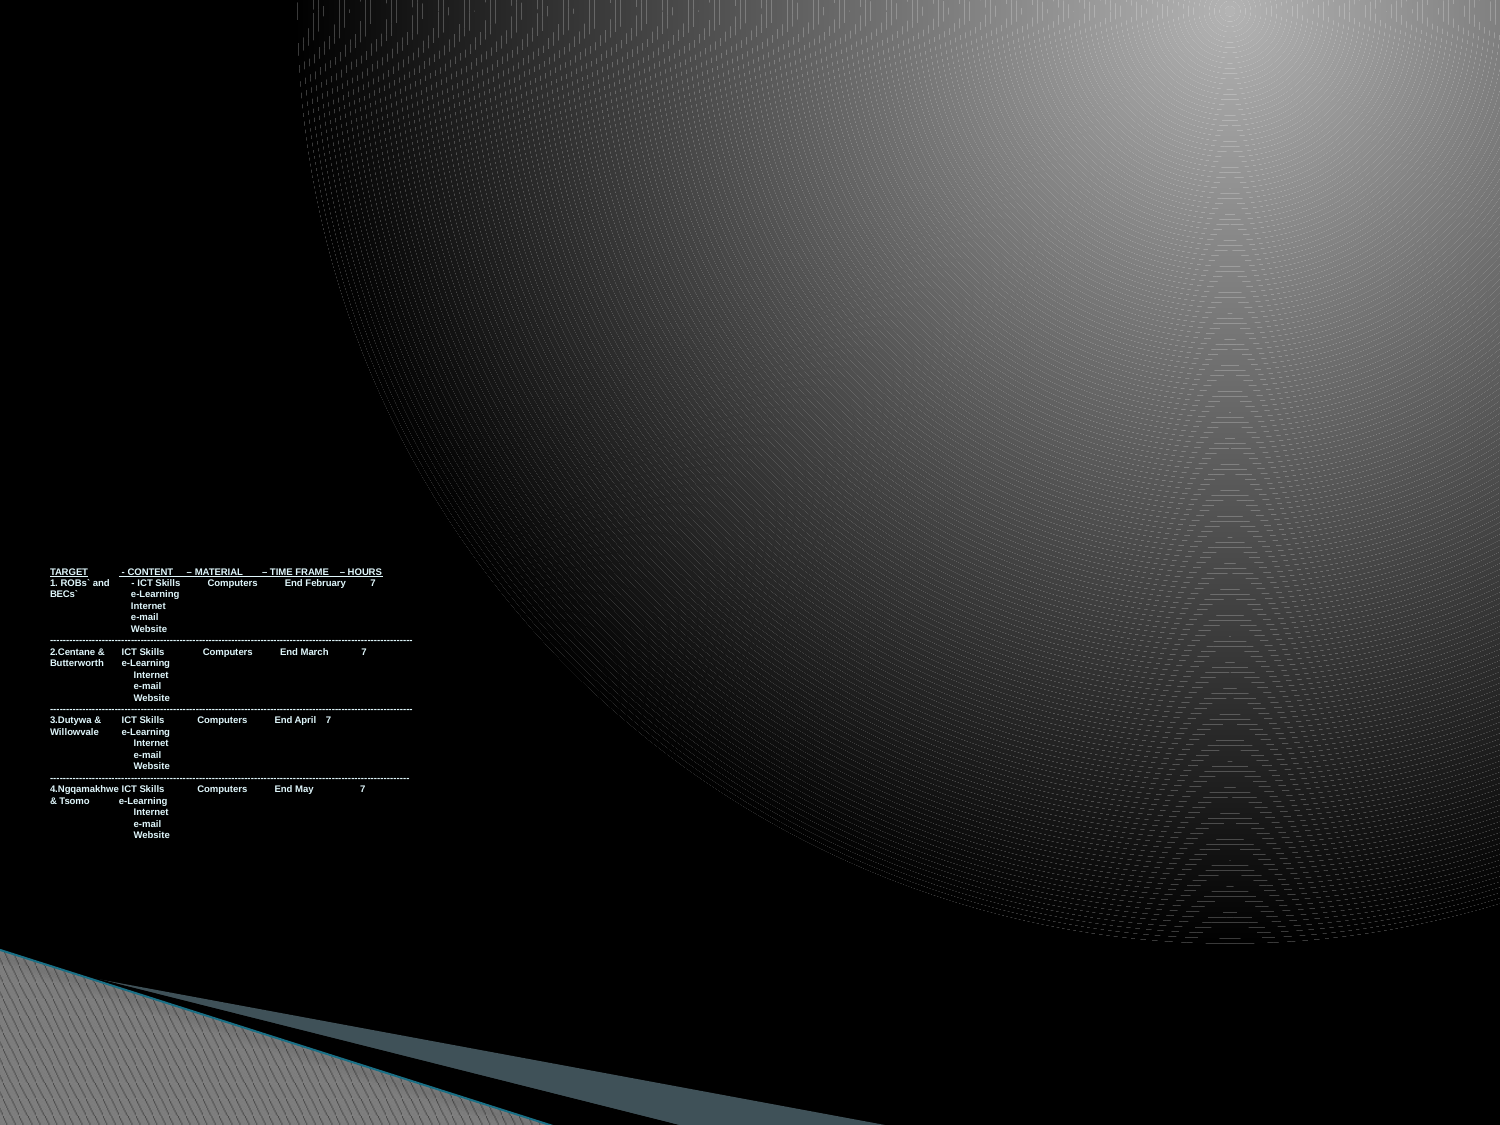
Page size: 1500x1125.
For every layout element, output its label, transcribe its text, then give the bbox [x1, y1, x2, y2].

title TARGET - CONTENT – MATERIAL – TIME FRAME – HOURS 1. ROBs` and - ICT Skills Computers End February 7 BECs` e-Learning Internet e-mail Website ---------------------------------------------------------------------------------------------------------------- 2.Centane & ICT Skills Computers End March 7 Butterworth e-Learning Internet e-mail Website ---------------------------------------------------------------------------------------------------------------- 3.Dutywa & ICT Skills Computers End April 7 Willowvale e-Learning Internet e-mail Website --------------------------------------------------------------------------------------------------------------- 4.Ngqamakhwe ICT Skills Computers End May 7 & Tsomo e-Learning Internet e-mail Website [35, 550, 1477, 961]
picture [0, 952, 543, 1125]
